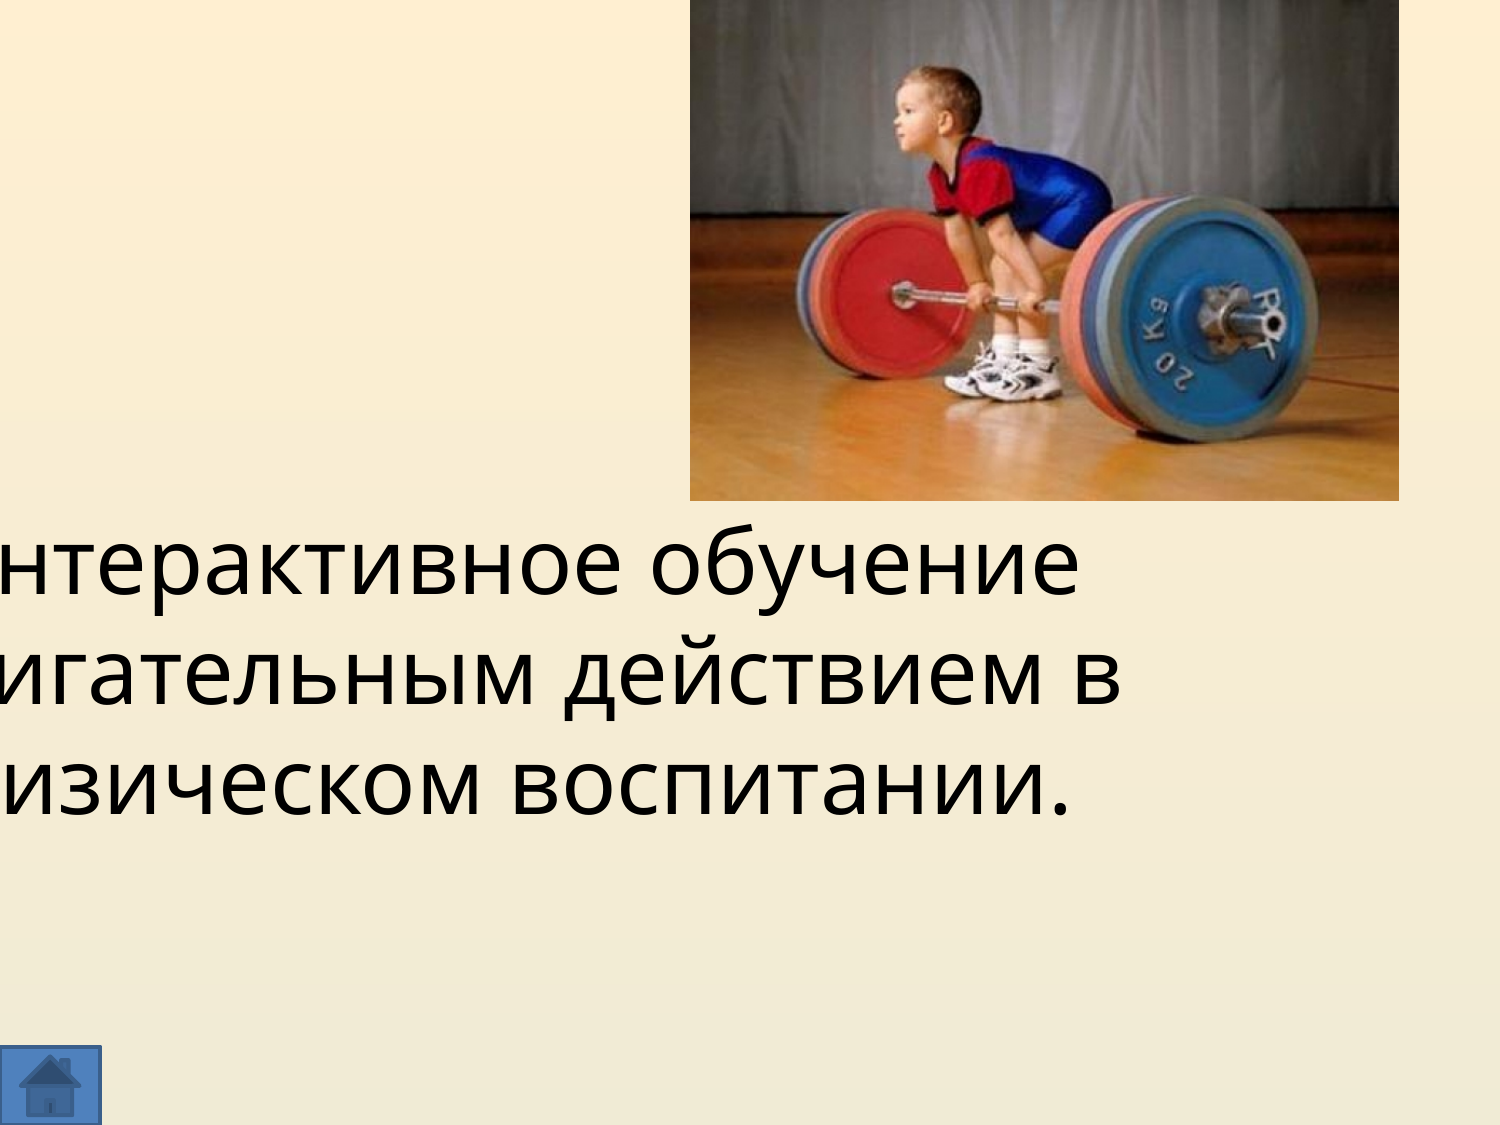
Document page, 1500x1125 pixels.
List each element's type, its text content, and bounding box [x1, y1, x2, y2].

title Интерактивное обучение двигательным действием в физическом воспитании. [0, 574, 1179, 762]
text_box [0, 1045, 102, 1125]
picture [690, 0, 1399, 501]
